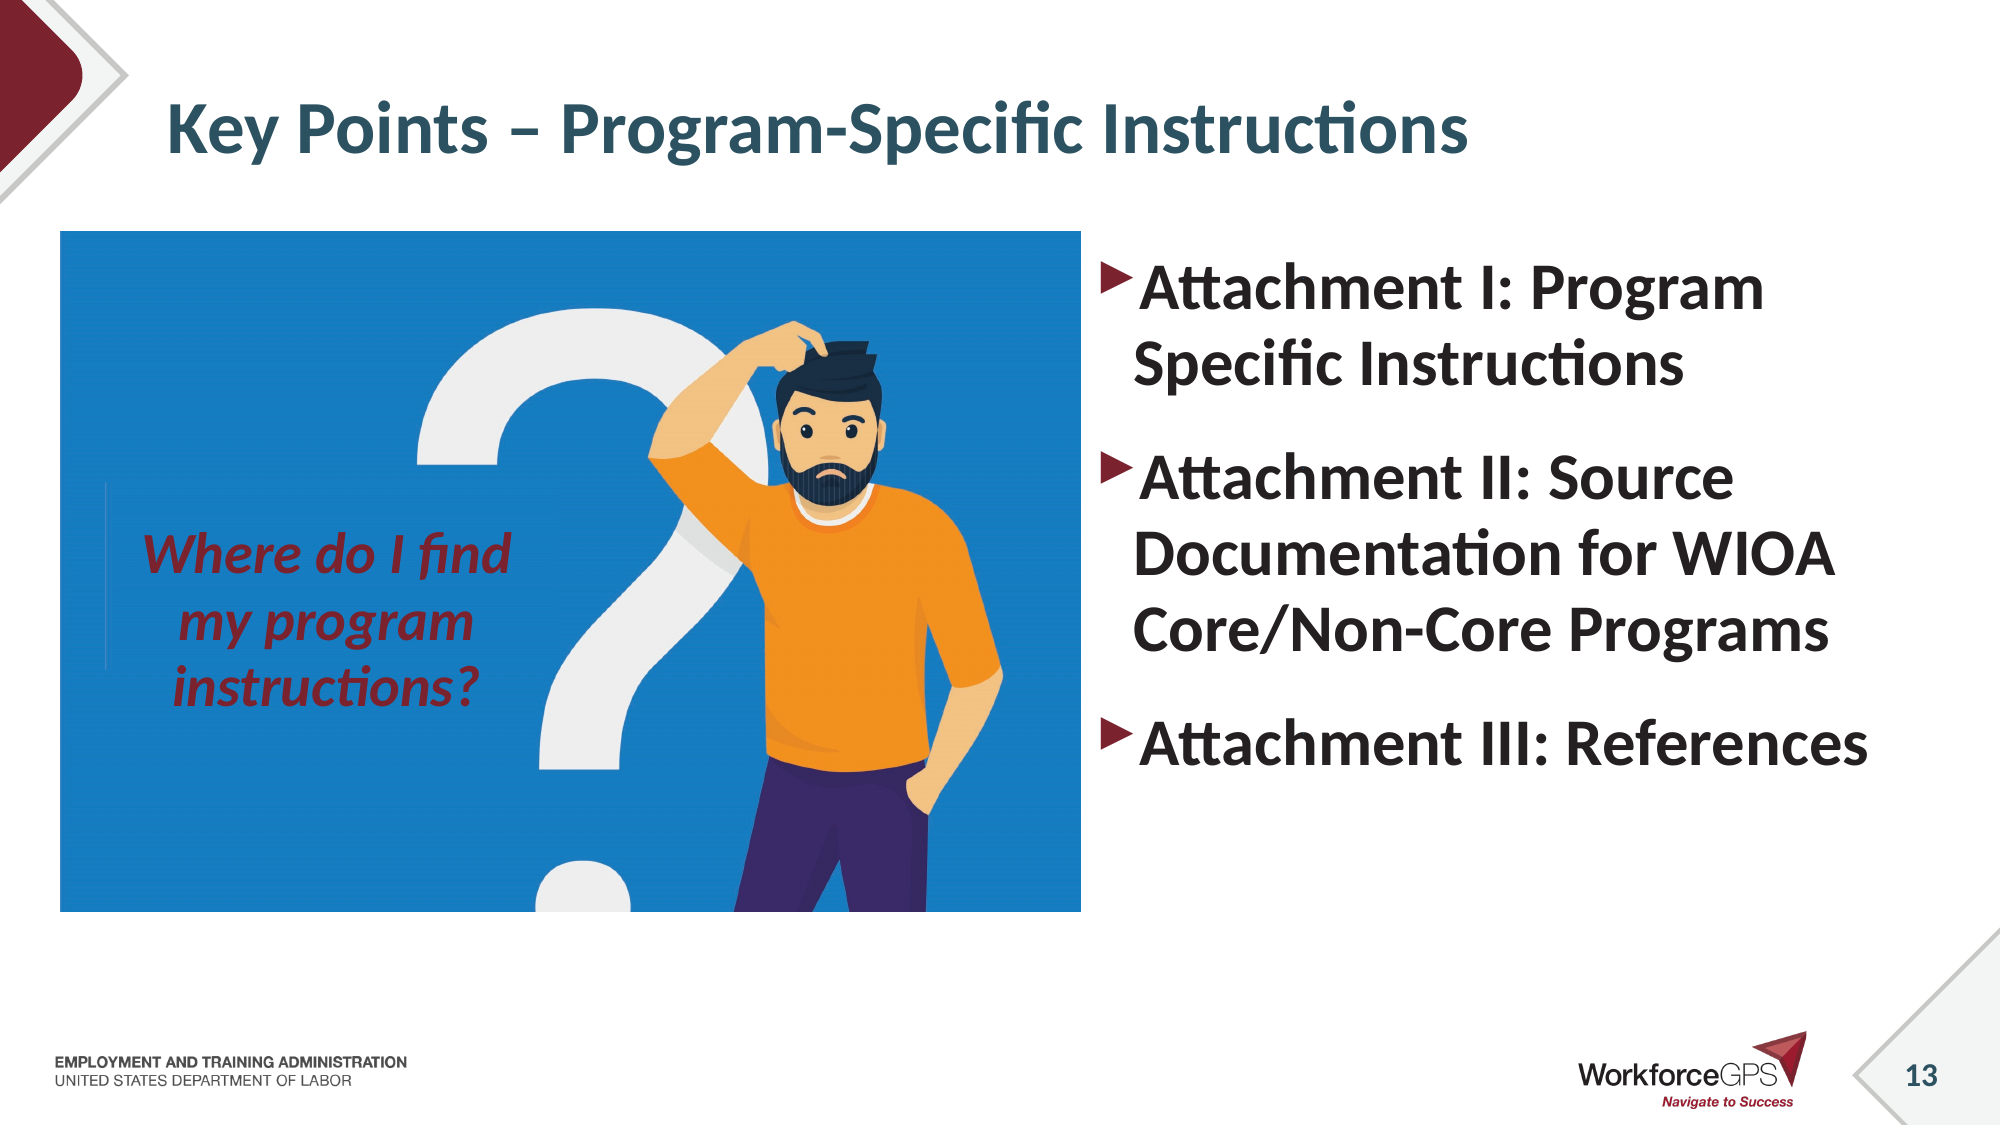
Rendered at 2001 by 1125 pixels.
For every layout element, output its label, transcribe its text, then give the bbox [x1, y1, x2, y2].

text_box _ [1094, 699, 1514, 765]
text_box _ [1094, 244, 1514, 310]
slide_number 13 [1867, 1042, 1975, 1103]
title Key Points – Program-Specific Instructions [137, 13, 1939, 178]
text_box _ [1094, 434, 1514, 499]
list Attachment I: Program Specific Instructions Attachment II: Source Documentation for WIOA Core/Non-Core Programs Attachment III: References [1083, 231, 1939, 912]
picture [60, 231, 1081, 912]
